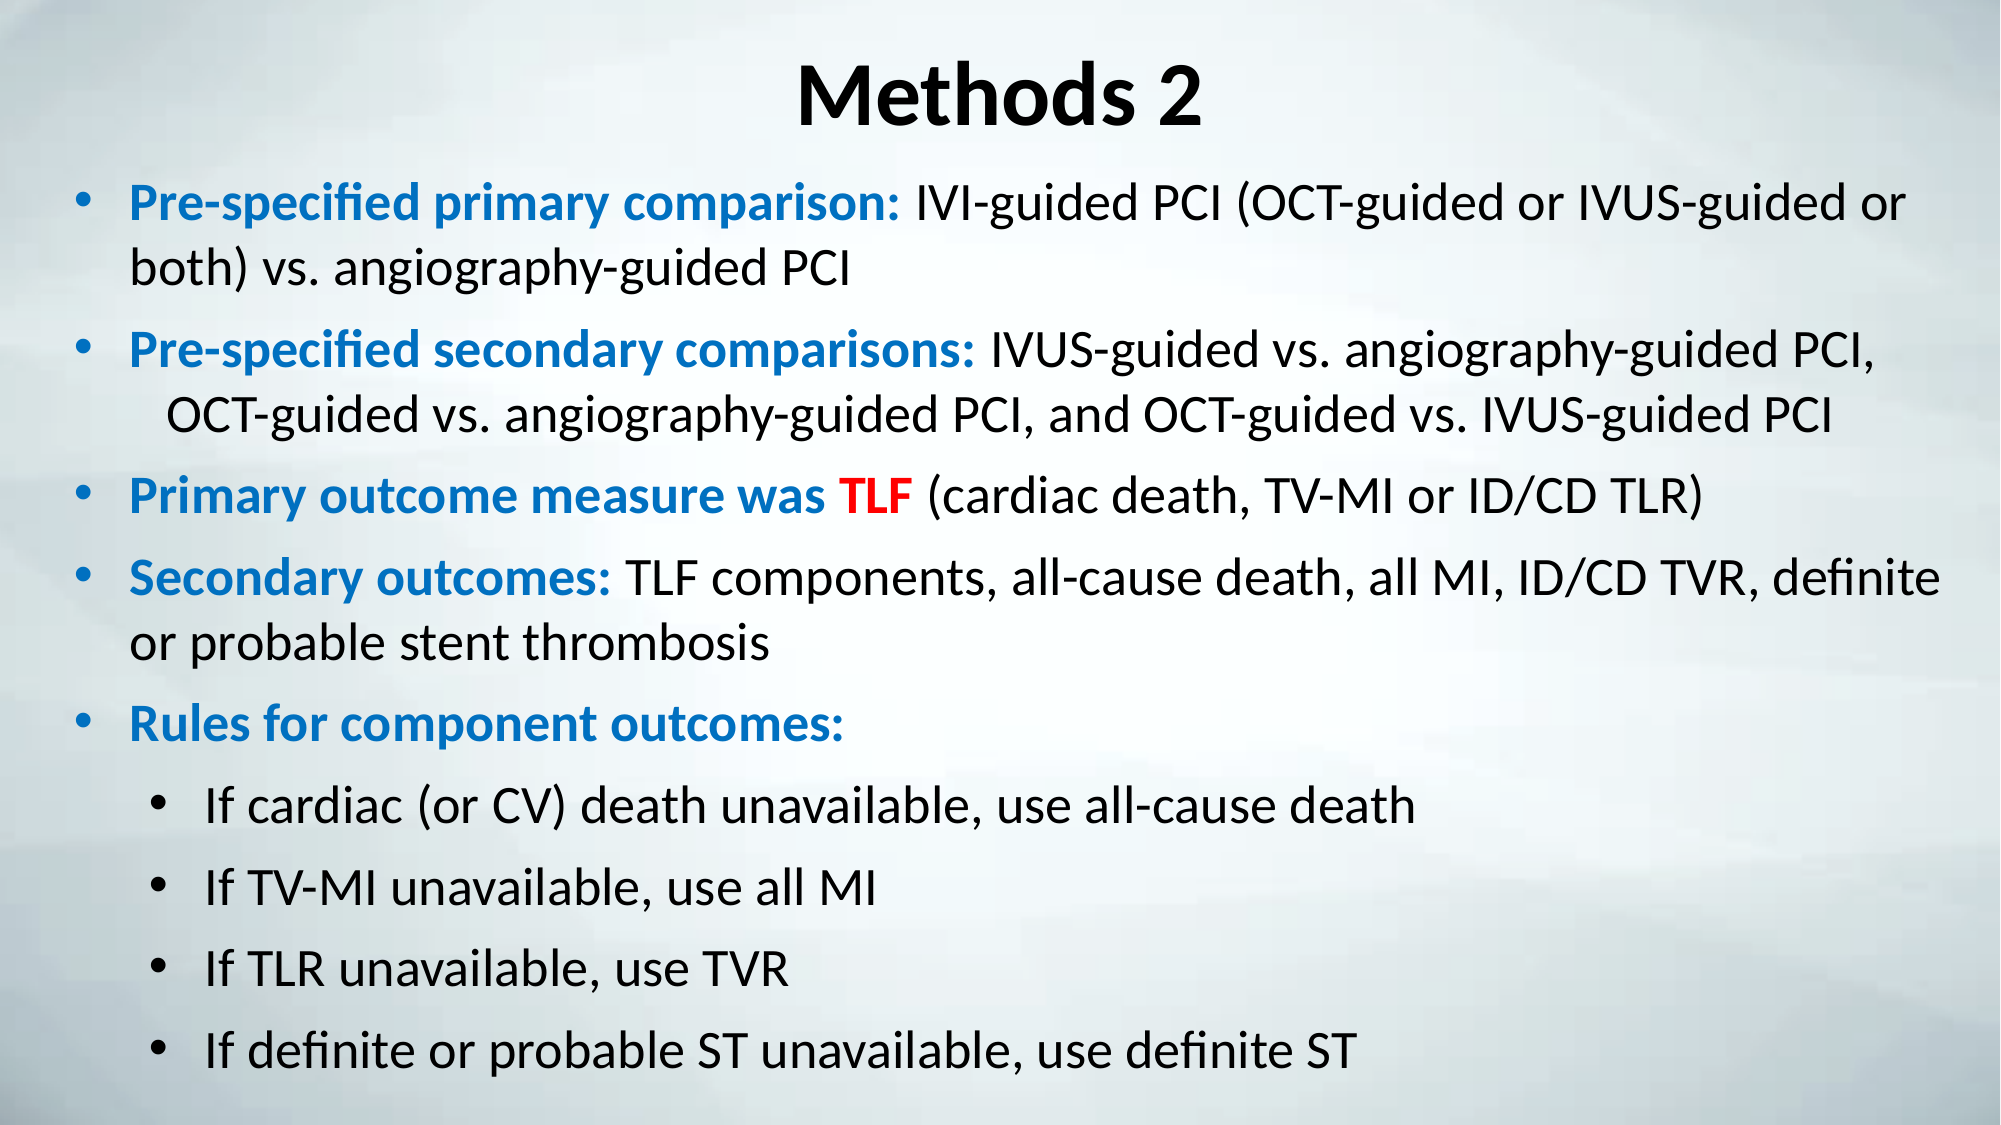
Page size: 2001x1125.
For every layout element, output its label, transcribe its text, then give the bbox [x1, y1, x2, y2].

picture [0, 0, 2001, 1125]
list Pre-specified primary comparison: IVI-guided PCI (OCT-guided or IVUS-guided or both) vs. angiography-guided PCI Pre-specified secondary comparisons: IVUS-guided vs. angiography-guided PCI, OCT-guided vs. angiography-guided PCI, and OCT-guided vs. IVUS-guided PCI Primary outcome measure was TLF (cardiac death, TV-MI or ID/CD TLR) Secondary outcomes: TLF components, all-cause death, all MI, ID/CD TVR, definite or probable stent thrombosis Rules for component outcomes: If cardiac (or CV) death unavailable, use all-cause death If TV-MI unavailable, use all MI If TLR unavailable, use TVR If definite or probable ST unavailable, use definite ST [58, 158, 1960, 1120]
title Methods 2 [137, 31, 1863, 158]
